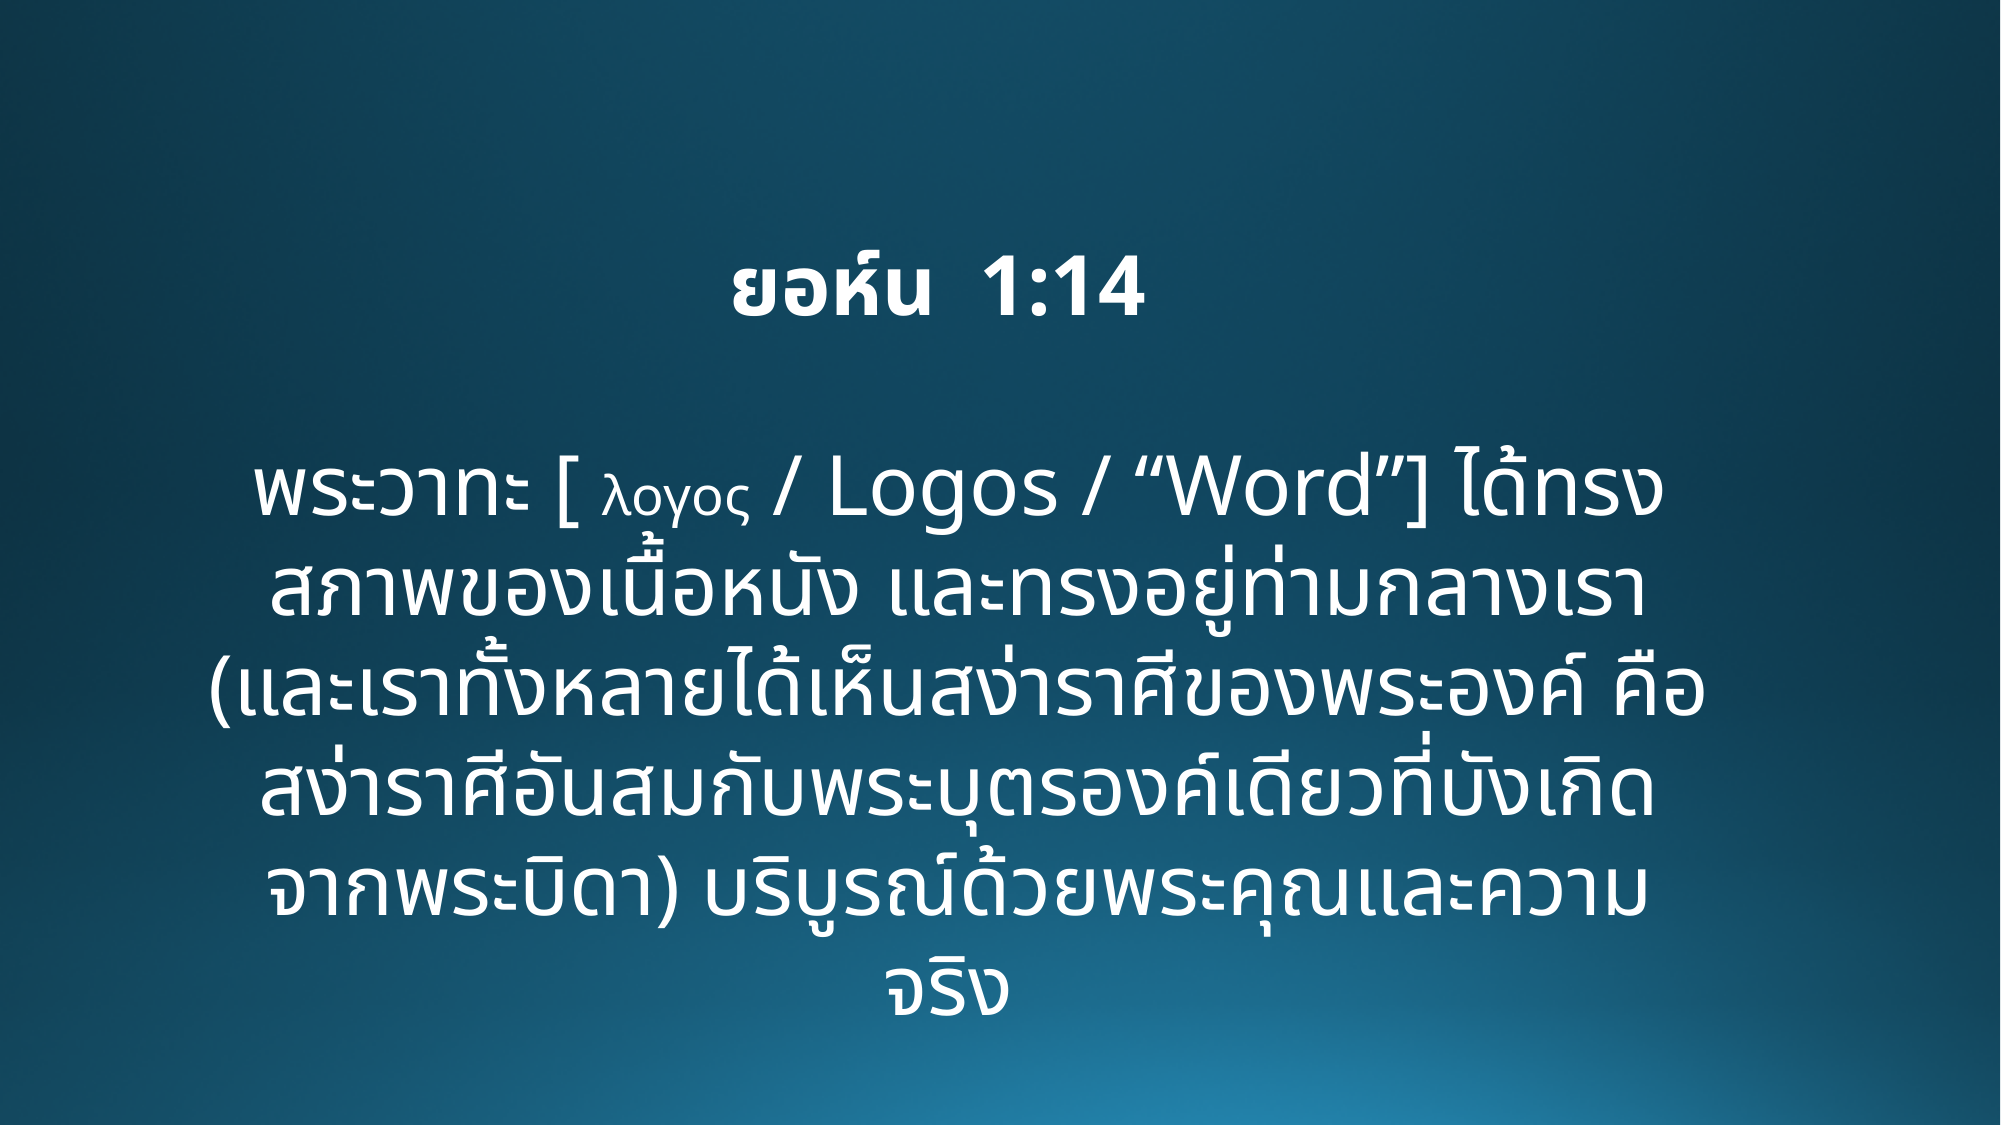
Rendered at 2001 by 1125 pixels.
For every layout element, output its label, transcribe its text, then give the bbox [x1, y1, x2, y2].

picture [0, 0, 2001, 1125]
text_box ยอห์น 1:14 พระวาทะ [ λογος / Logos / “Word”] ได้ทรงสภาพของเนื้อหนัง และทรงอยู่ท่ามกลางเรา (และเราทั้งหลายได้เห็นสง่าราศีของพระองค์ คือสง่าราศีอันสมกับพระบุตรองค์เดียวที่บังเกิดจากพระบิดา) บริบูรณ์ด้วยพระคุณและความจริง [187, 224, 1732, 1040]
